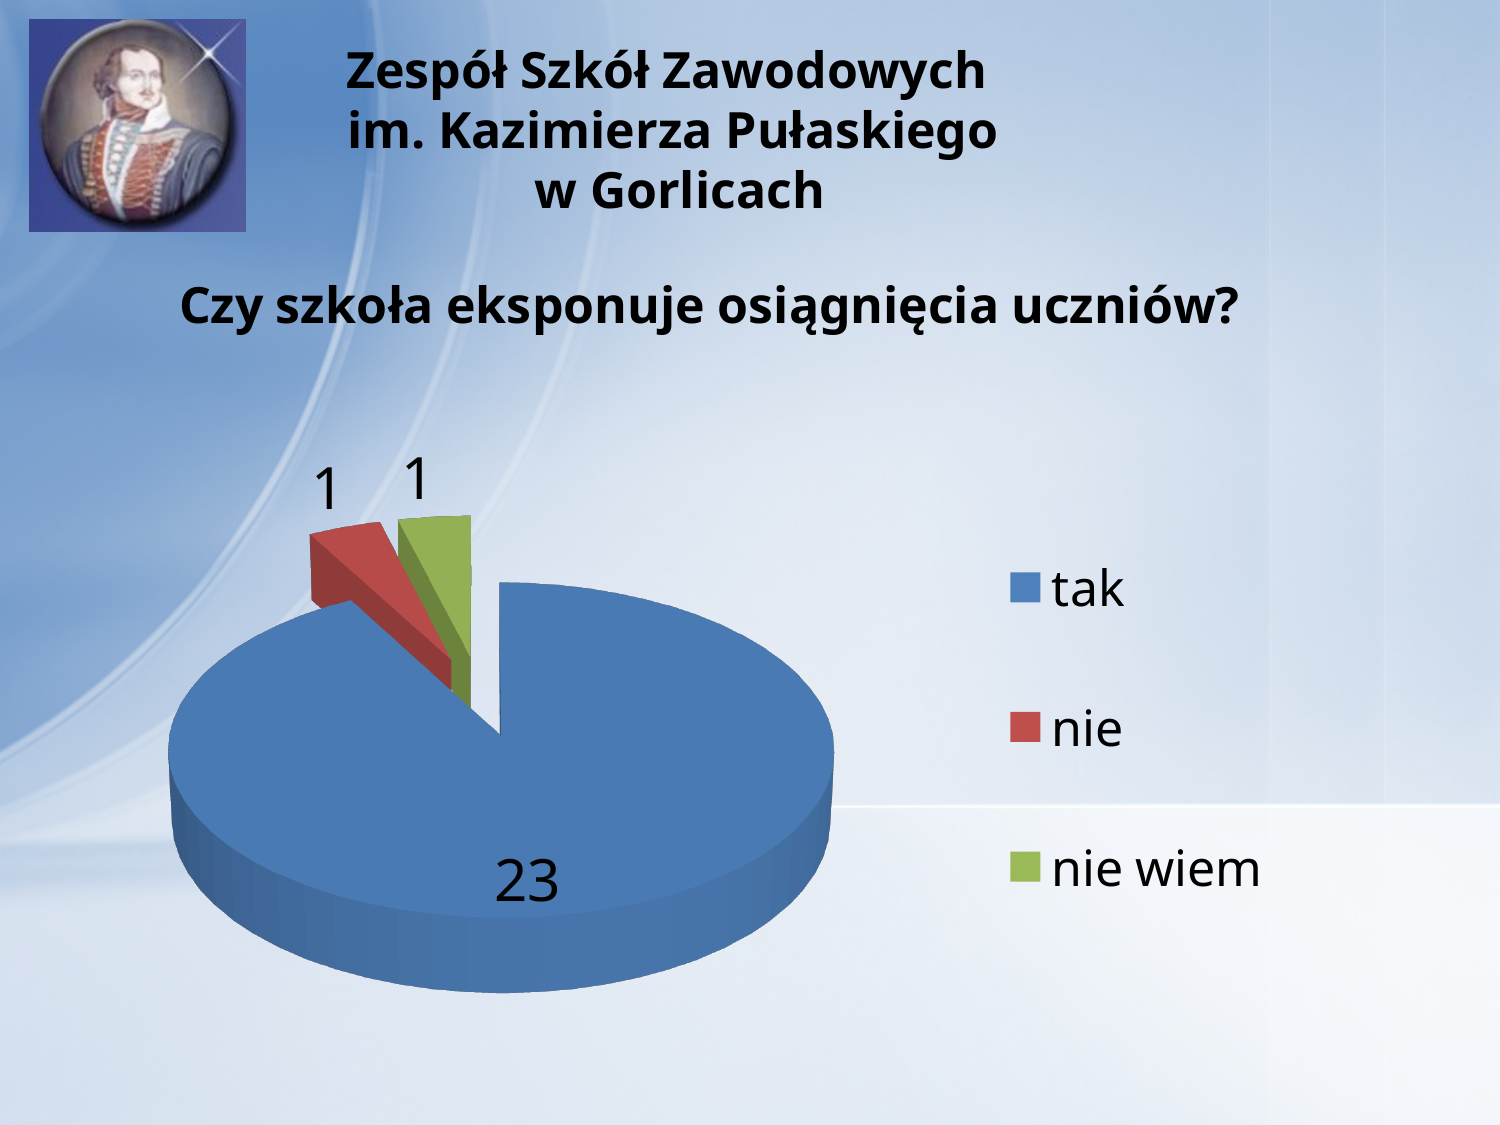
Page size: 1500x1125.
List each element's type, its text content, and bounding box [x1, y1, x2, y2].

chart [0, 254, 1500, 1125]
text_box Zespół Szkół Zawodowych im. Kazimierza Pułaskiego w Gorlicach [253, 30, 1093, 226]
picture [0, 0, 1500, 254]
